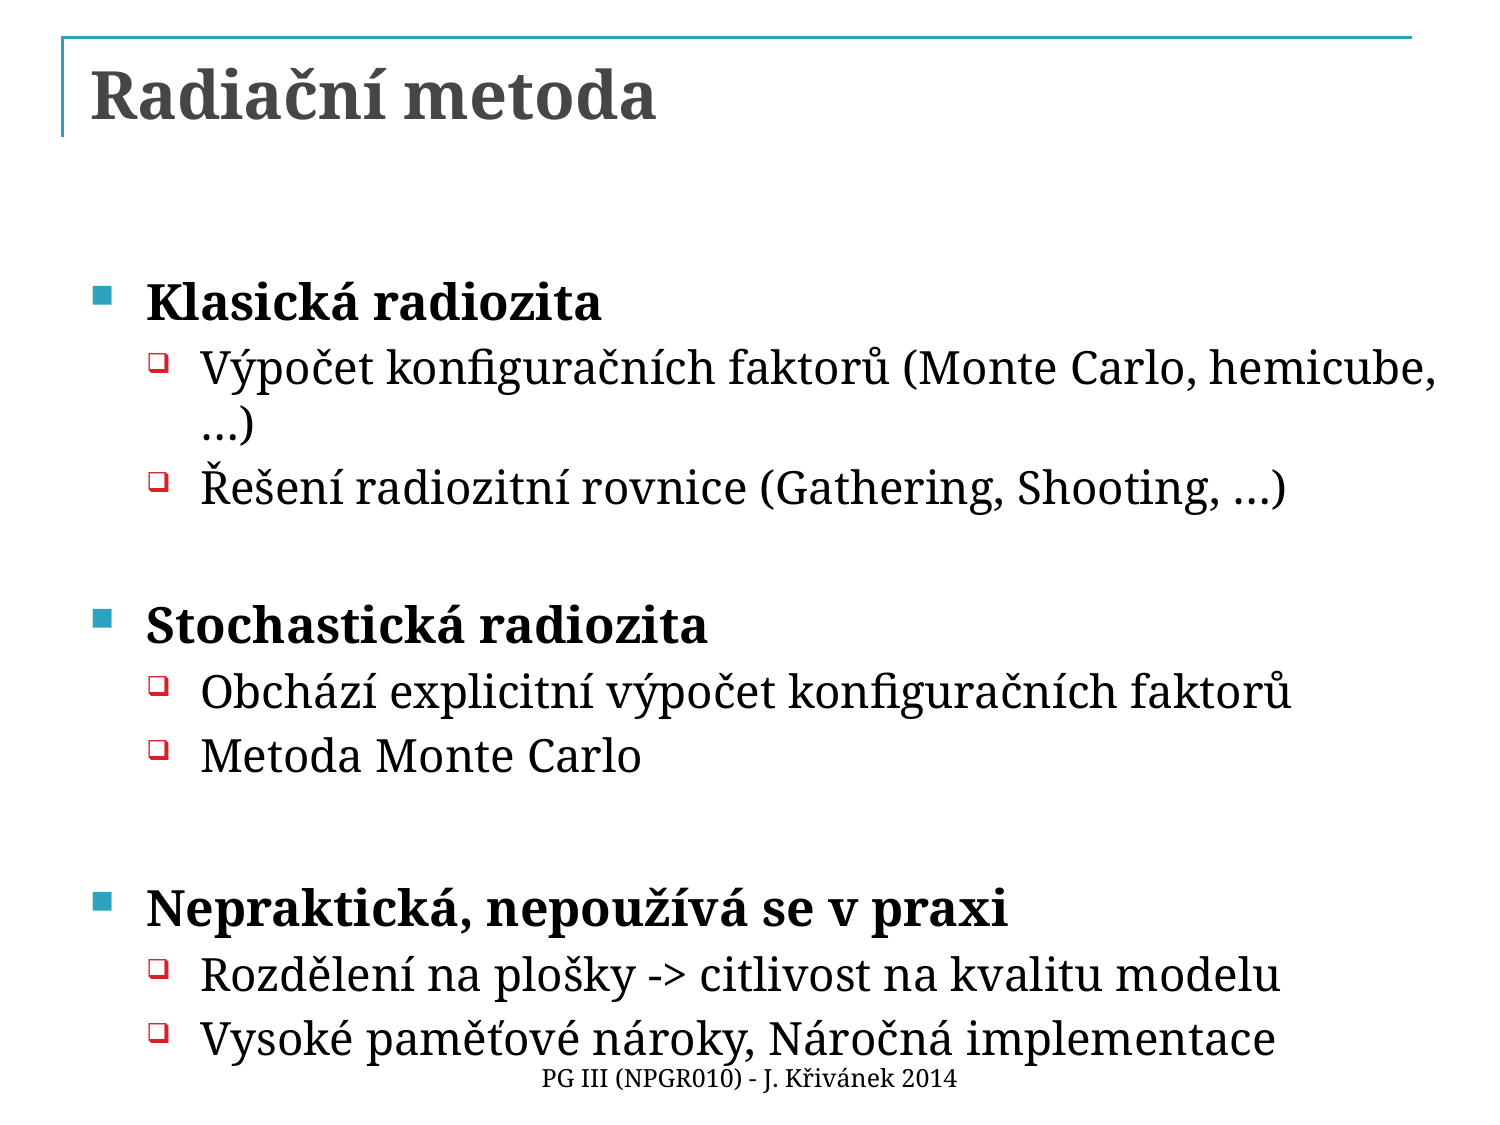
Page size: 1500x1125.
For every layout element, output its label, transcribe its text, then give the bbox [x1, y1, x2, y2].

list Klasická radiozita Výpočet konfiguračních faktorů (Monte Carlo, hemicube, …) Řešení radiozitní rovnice (Gathering, Shooting, …) Stochastická radiozita Obchází explicitní výpočet konfiguračních faktorů Metoda Monte Carlo Nepraktická, nepoužívá se v praxi Rozdělení na plošky -> citlivost na kvalitu modelu Vysoké paměťové nároky, Náročná implementace [74, 262, 1459, 1048]
title Radiační metoda [74, 45, 1426, 233]
footer PG III (NPGR010) - J. Křivánek 2014 [512, 1024, 988, 1101]
